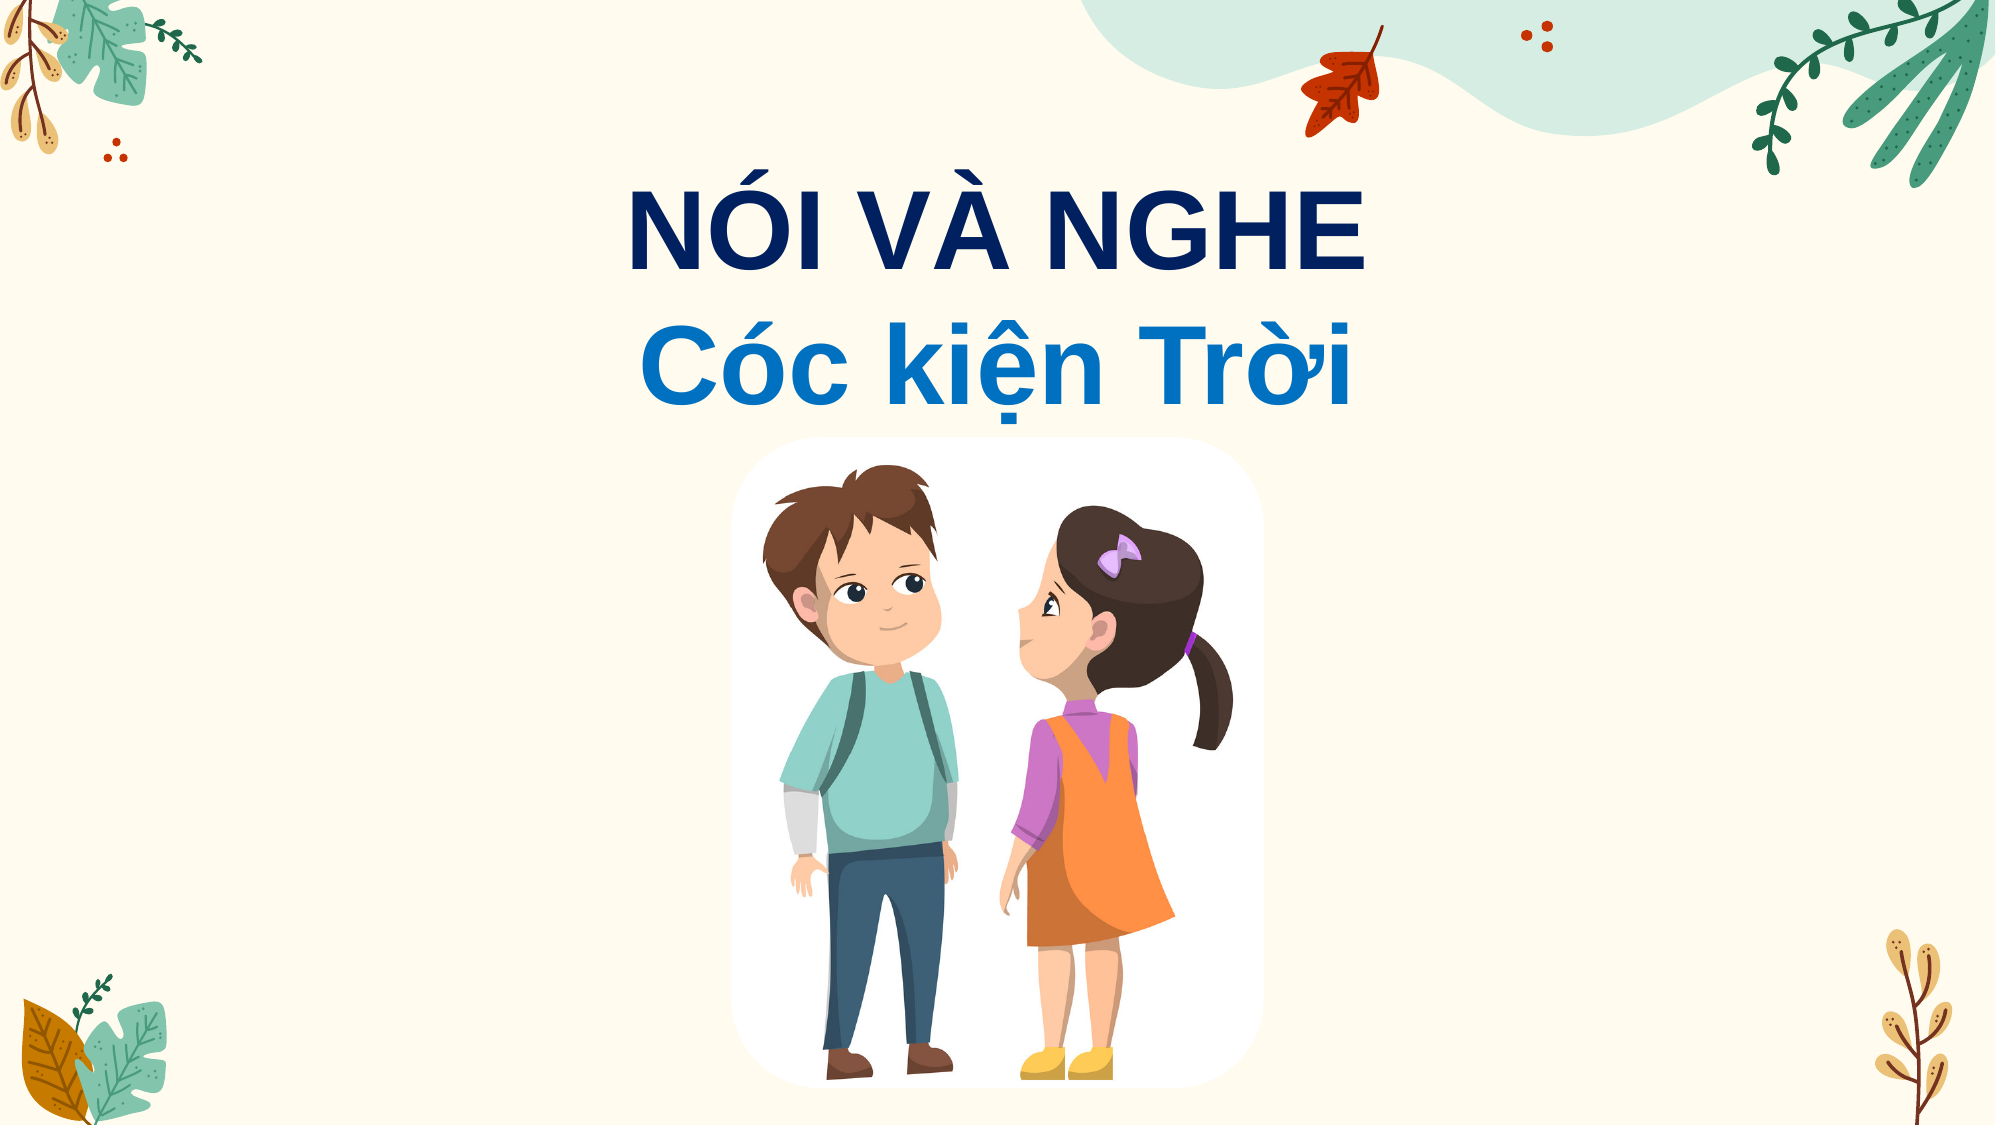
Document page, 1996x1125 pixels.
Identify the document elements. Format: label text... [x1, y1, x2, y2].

picture [730, 436, 1265, 1089]
text_box NÓI VÀ NGHE Cóc kiện Trời [510, 149, 1485, 435]
